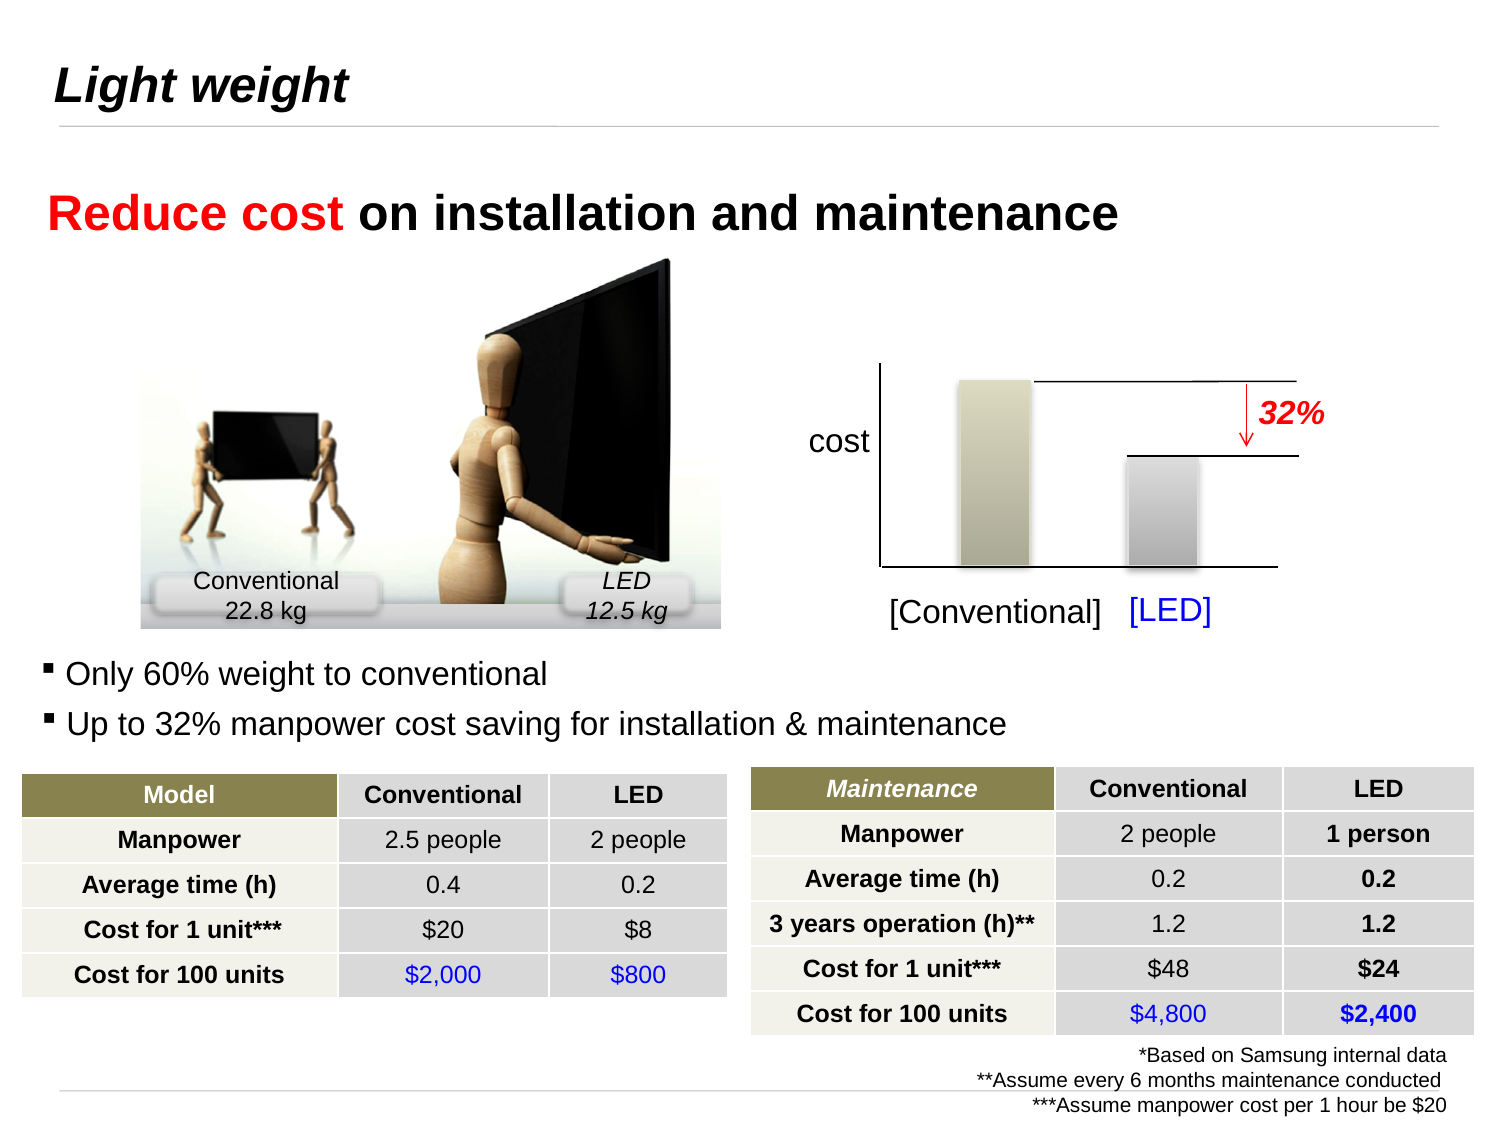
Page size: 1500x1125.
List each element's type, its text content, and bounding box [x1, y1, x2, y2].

table_cell Manpower [751, 812, 1054, 855]
table_cell 1.2 [1284, 902, 1474, 945]
table_header LED [1284, 790, 1474, 810]
table_cell $800 [550, 954, 727, 997]
table_cell Cost for 1 unit*** [751, 947, 1054, 990]
table_cell Cost for 100 units [22, 954, 337, 997]
table_cell 0.2 [550, 864, 727, 907]
table_cell Cost for 100 units [751, 992, 1054, 1035]
title Light weight [39, 45, 1390, 142]
table_cell $24 [1284, 947, 1474, 990]
table_cell $20 [339, 909, 548, 952]
table_cell $2,000 [339, 954, 548, 997]
table_cell 0.2 [1284, 857, 1474, 900]
table_cell 1.2 [1056, 902, 1282, 945]
text_box Up to 32% manpower cost saving for installation & maintenance [26, 694, 1479, 790]
table_cell $2,400 [1284, 992, 1474, 1035]
table_cell 0.2 [1056, 857, 1282, 900]
table_header Conventional [1056, 790, 1282, 810]
table_cell $48 [1056, 947, 1282, 990]
table_cell 2 people [1056, 812, 1282, 855]
table_cell 0.4 [339, 864, 548, 907]
table_cell Manpower [22, 819, 337, 862]
table_cell Average time (h) [751, 857, 1054, 900]
table_cell Cost for 1 unit*** [22, 909, 337, 952]
table_header Conventional [339, 774, 548, 817]
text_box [749, 363, 1341, 639]
text_box Only 60% weight to conventional [26, 644, 818, 694]
table_header Model [22, 774, 337, 817]
text_box *Based on Samsung internal data **Assume every 6 months maintenance conducted ***Assume manpower cost per 1 hour be $20 [888, 1034, 1462, 1124]
table_header LED [550, 774, 727, 817]
table_cell $8 [550, 909, 727, 952]
table_cell Average time (h) [22, 864, 337, 907]
table_cell 1 person [1284, 812, 1474, 855]
table_cell 3 years operation (h)** [751, 902, 1054, 945]
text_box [140, 253, 722, 629]
table_cell $4,800 [1056, 992, 1282, 1034]
table_cell 2 people [550, 819, 727, 862]
table_cell 2.5 people [339, 819, 548, 862]
text_box Reduce cost on installation and maintenance [32, 142, 1454, 248]
table_header Maintenance [751, 790, 1054, 810]
